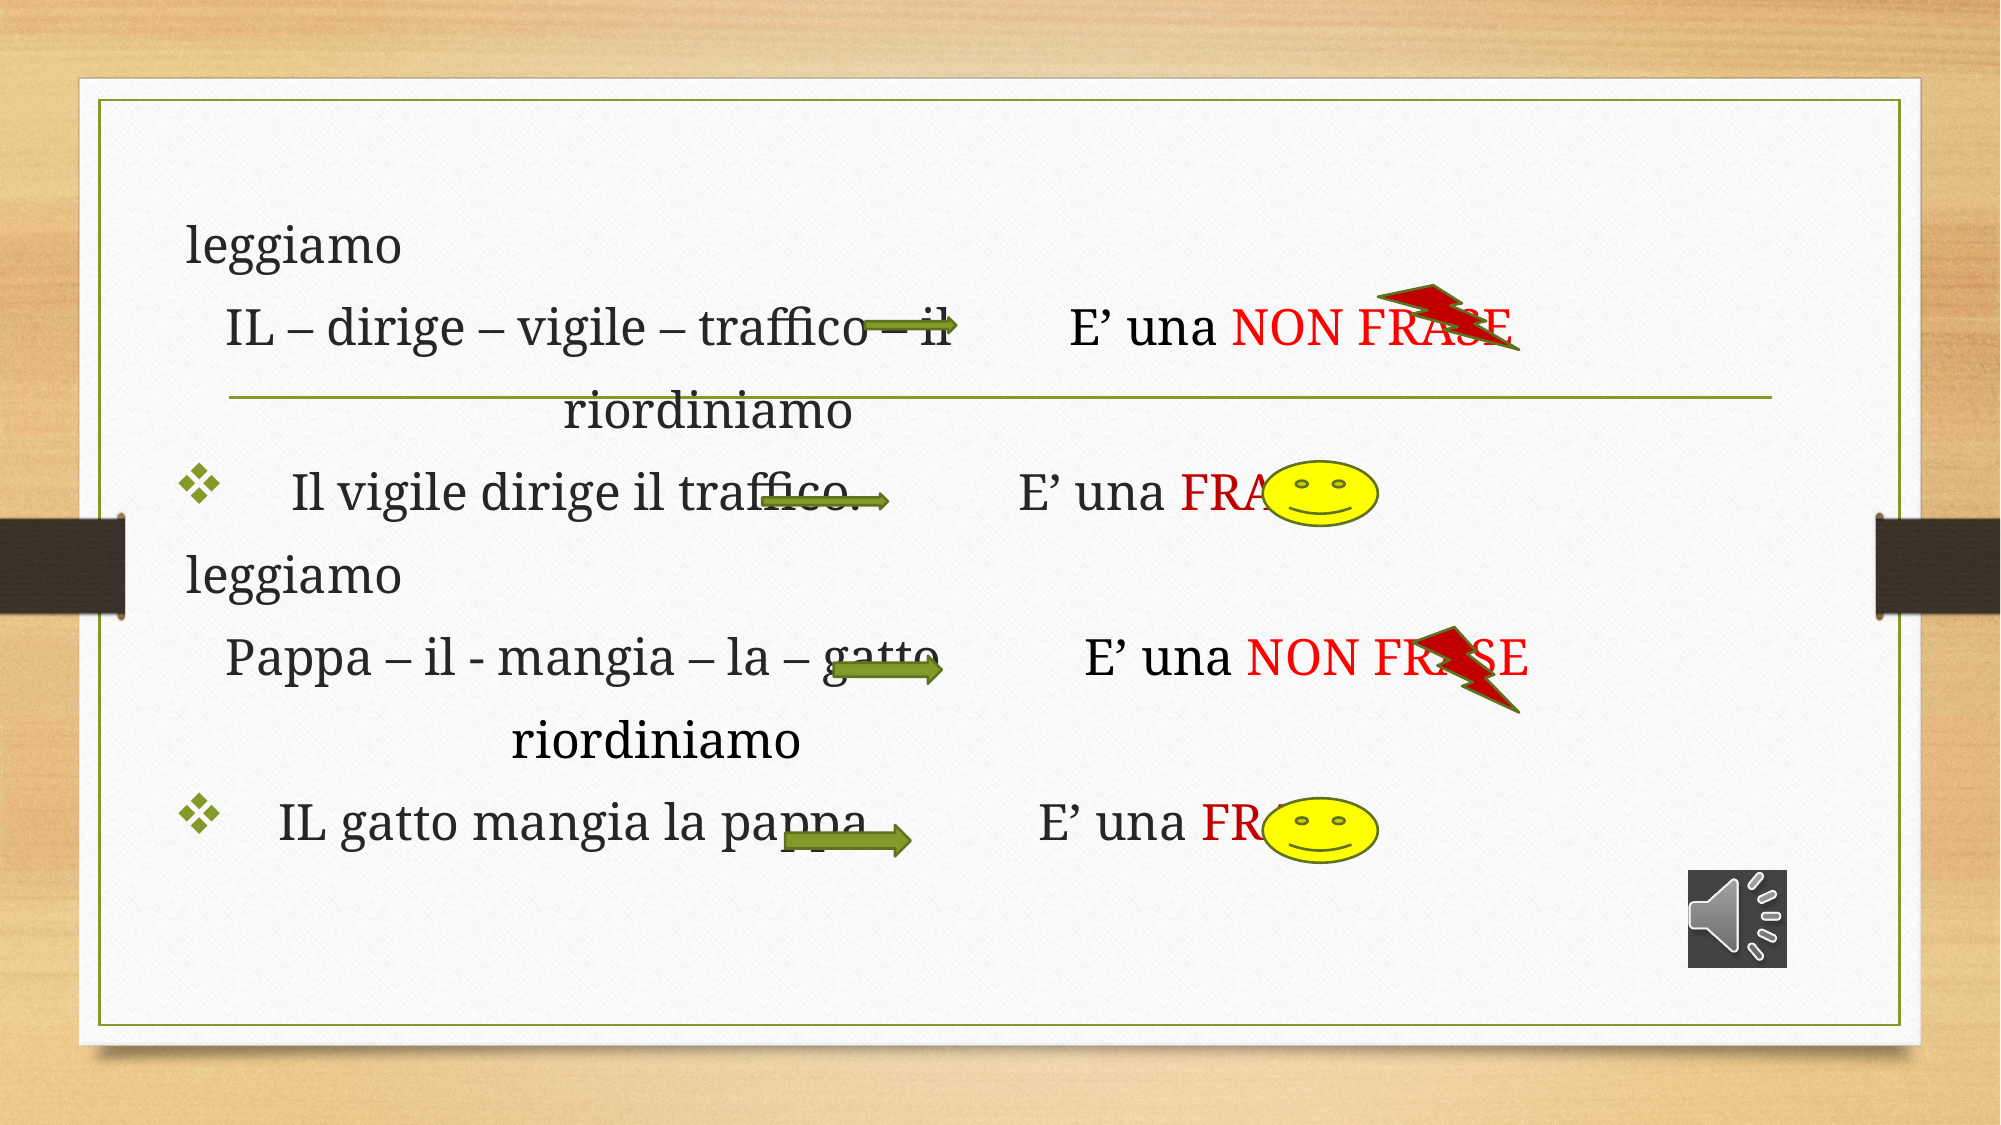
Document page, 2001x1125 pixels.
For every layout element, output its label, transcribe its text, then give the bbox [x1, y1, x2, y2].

text_box [783, 823, 912, 858]
text_box [1261, 796, 1380, 865]
picture [0, 0, 2001, 1125]
text_box [832, 654, 943, 685]
text_box [1376, 283, 1521, 351]
text_box [863, 316, 958, 335]
list leggiamo IL – dirige – vigile – traffico – il E’ una NON FRASE riordiniamo Il vigile dirige il traffico. E’ una FRASE leggiamo Pappa – il - mangia – la – gatto E’ una NON FRASE riordiniamo IL gatto mangia la pappa E’ una FRASE [158, 205, 1788, 964]
text_box [1261, 460, 1380, 528]
text_box [1411, 625, 1521, 714]
text_box [760, 492, 889, 511]
